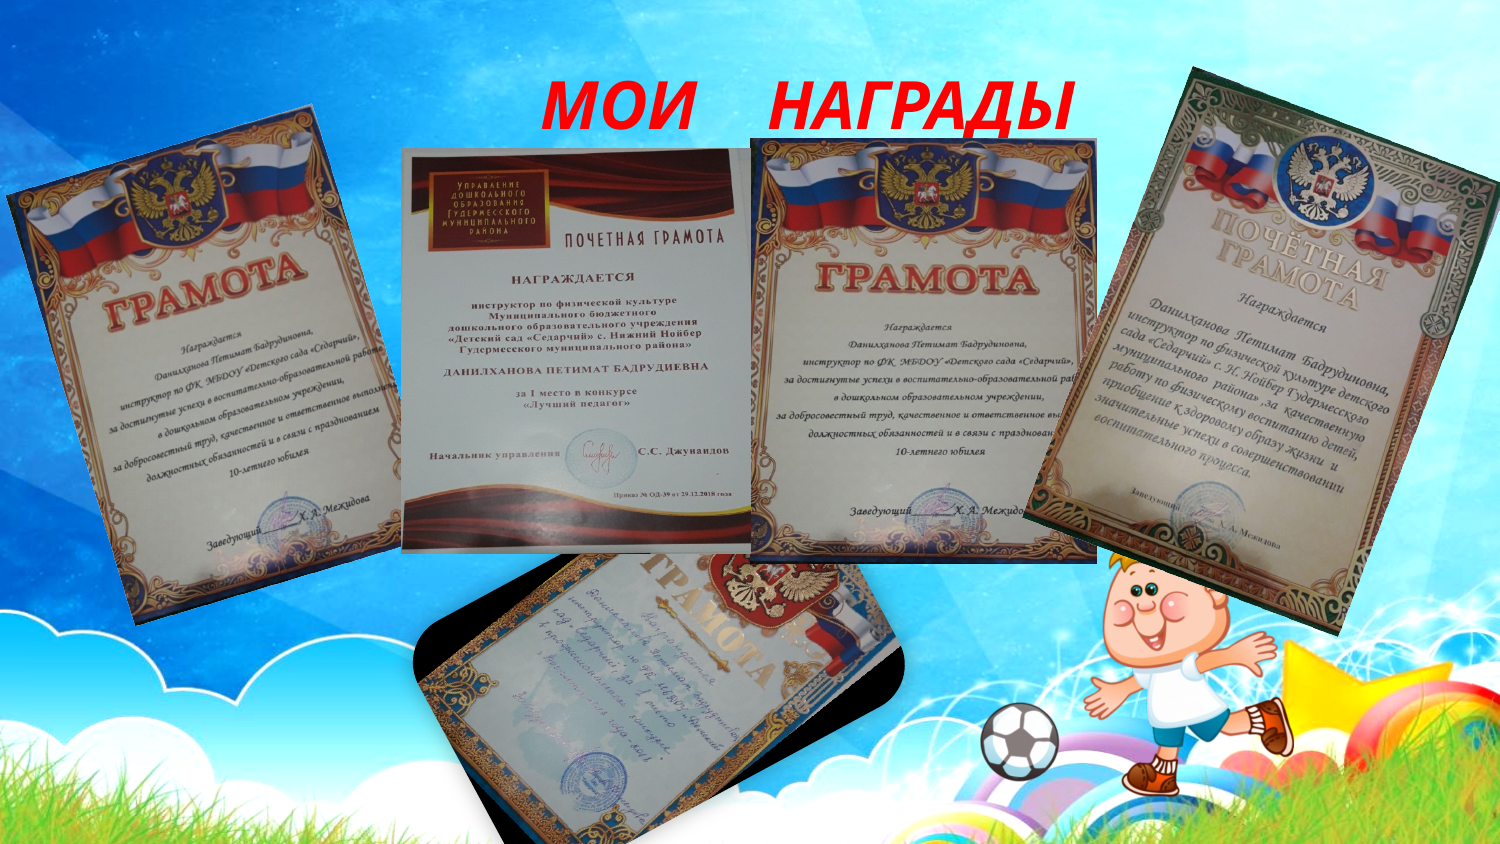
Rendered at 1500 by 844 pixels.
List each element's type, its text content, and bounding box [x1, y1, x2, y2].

picture [6, 67, 1500, 844]
text_box МОИ НАГРАДЫ [525, 55, 1223, 144]
